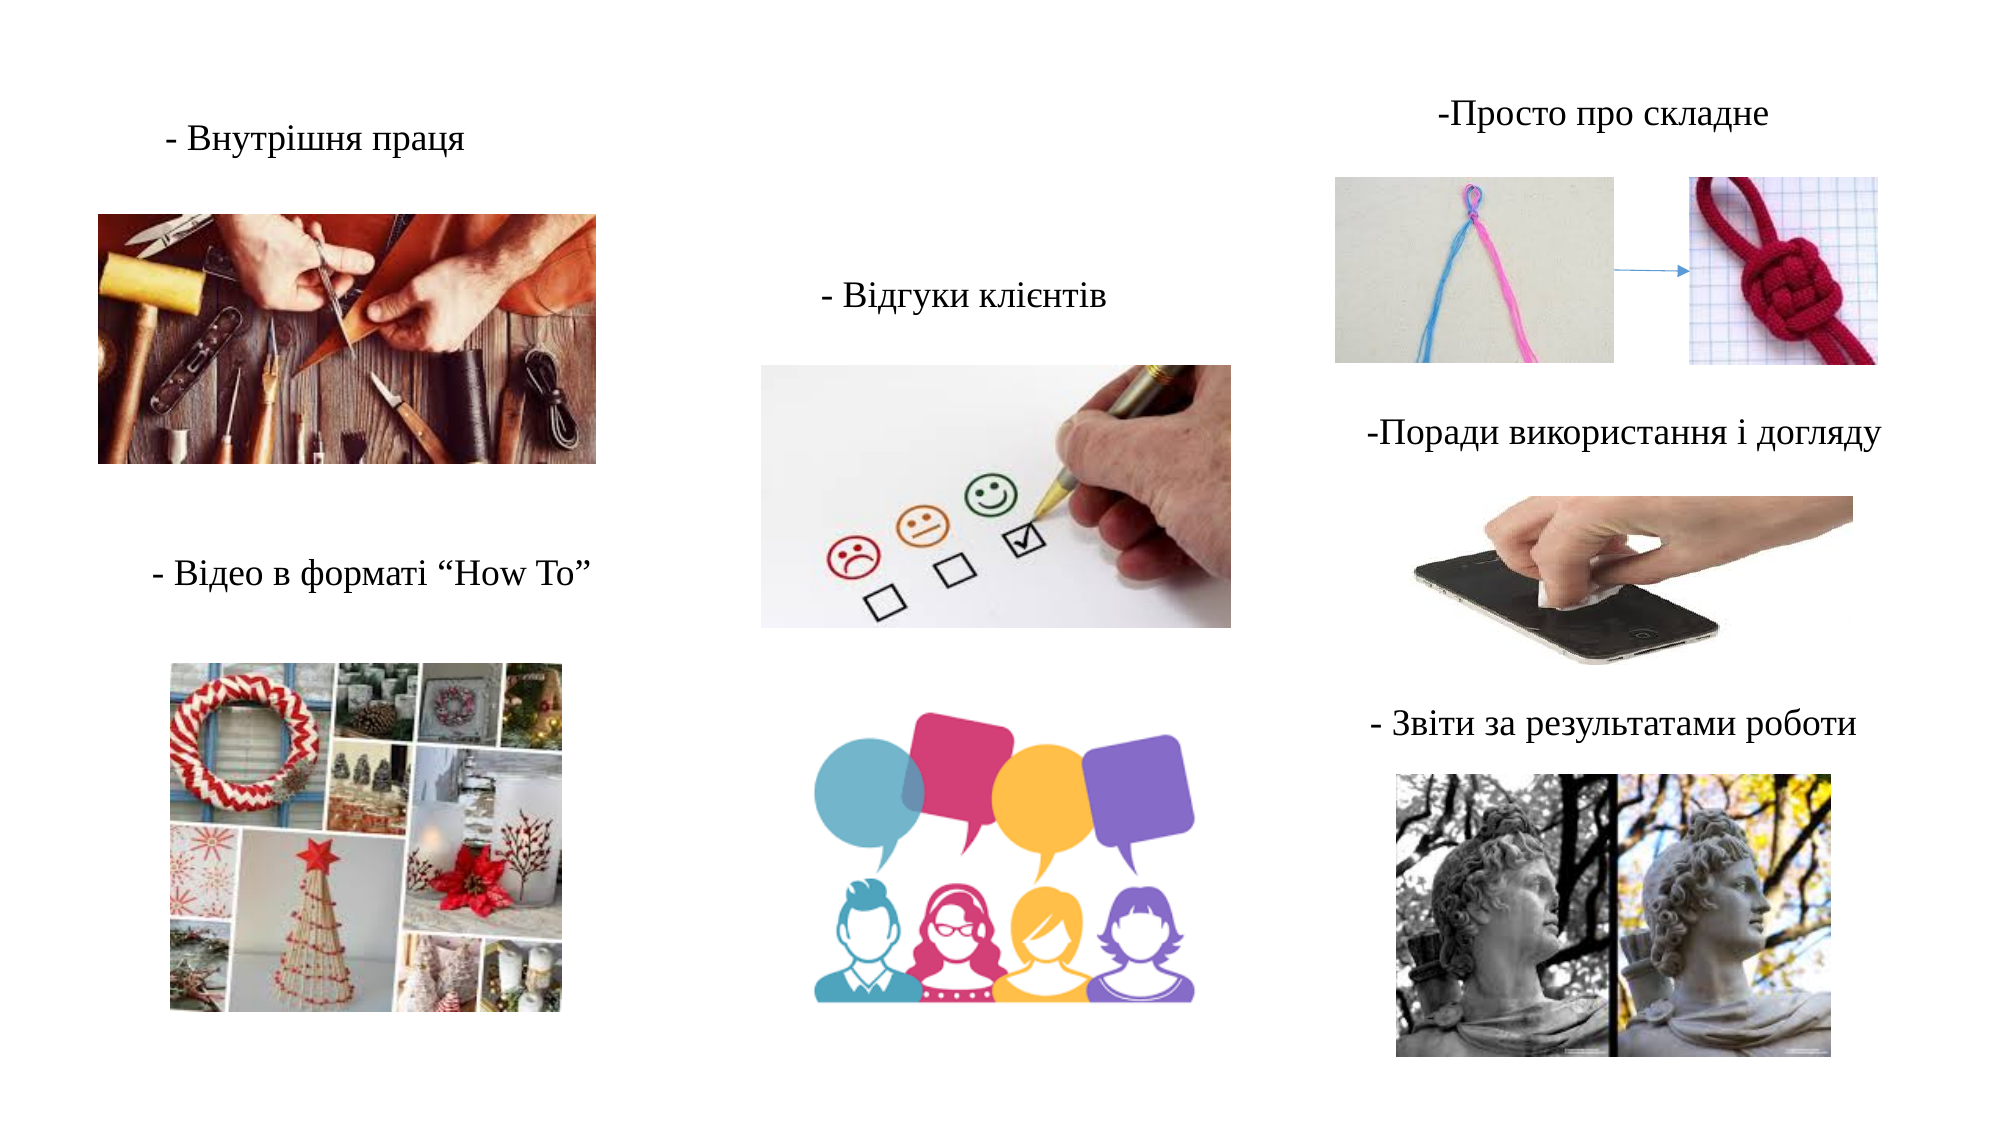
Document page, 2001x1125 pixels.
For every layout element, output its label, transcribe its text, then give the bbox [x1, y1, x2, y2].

text_box -Поради використання і догляду [1351, 399, 1931, 460]
text_box - Відгуки клієнтів [806, 262, 1133, 322]
picture [804, 702, 1204, 1012]
text_box - Внутрішня праця [150, 105, 481, 166]
text_box -Просто про складне [1422, 80, 1785, 141]
picture [1335, 177, 1614, 363]
picture [98, 214, 596, 464]
picture [1396, 774, 1831, 1058]
picture [1689, 177, 1878, 365]
picture [1396, 496, 1853, 665]
picture [169, 663, 562, 1012]
text_box - Звіти за результатами роботи [1355, 690, 1873, 751]
text_box - Відео в форматі “How To” [137, 540, 607, 601]
picture [761, 365, 1231, 628]
